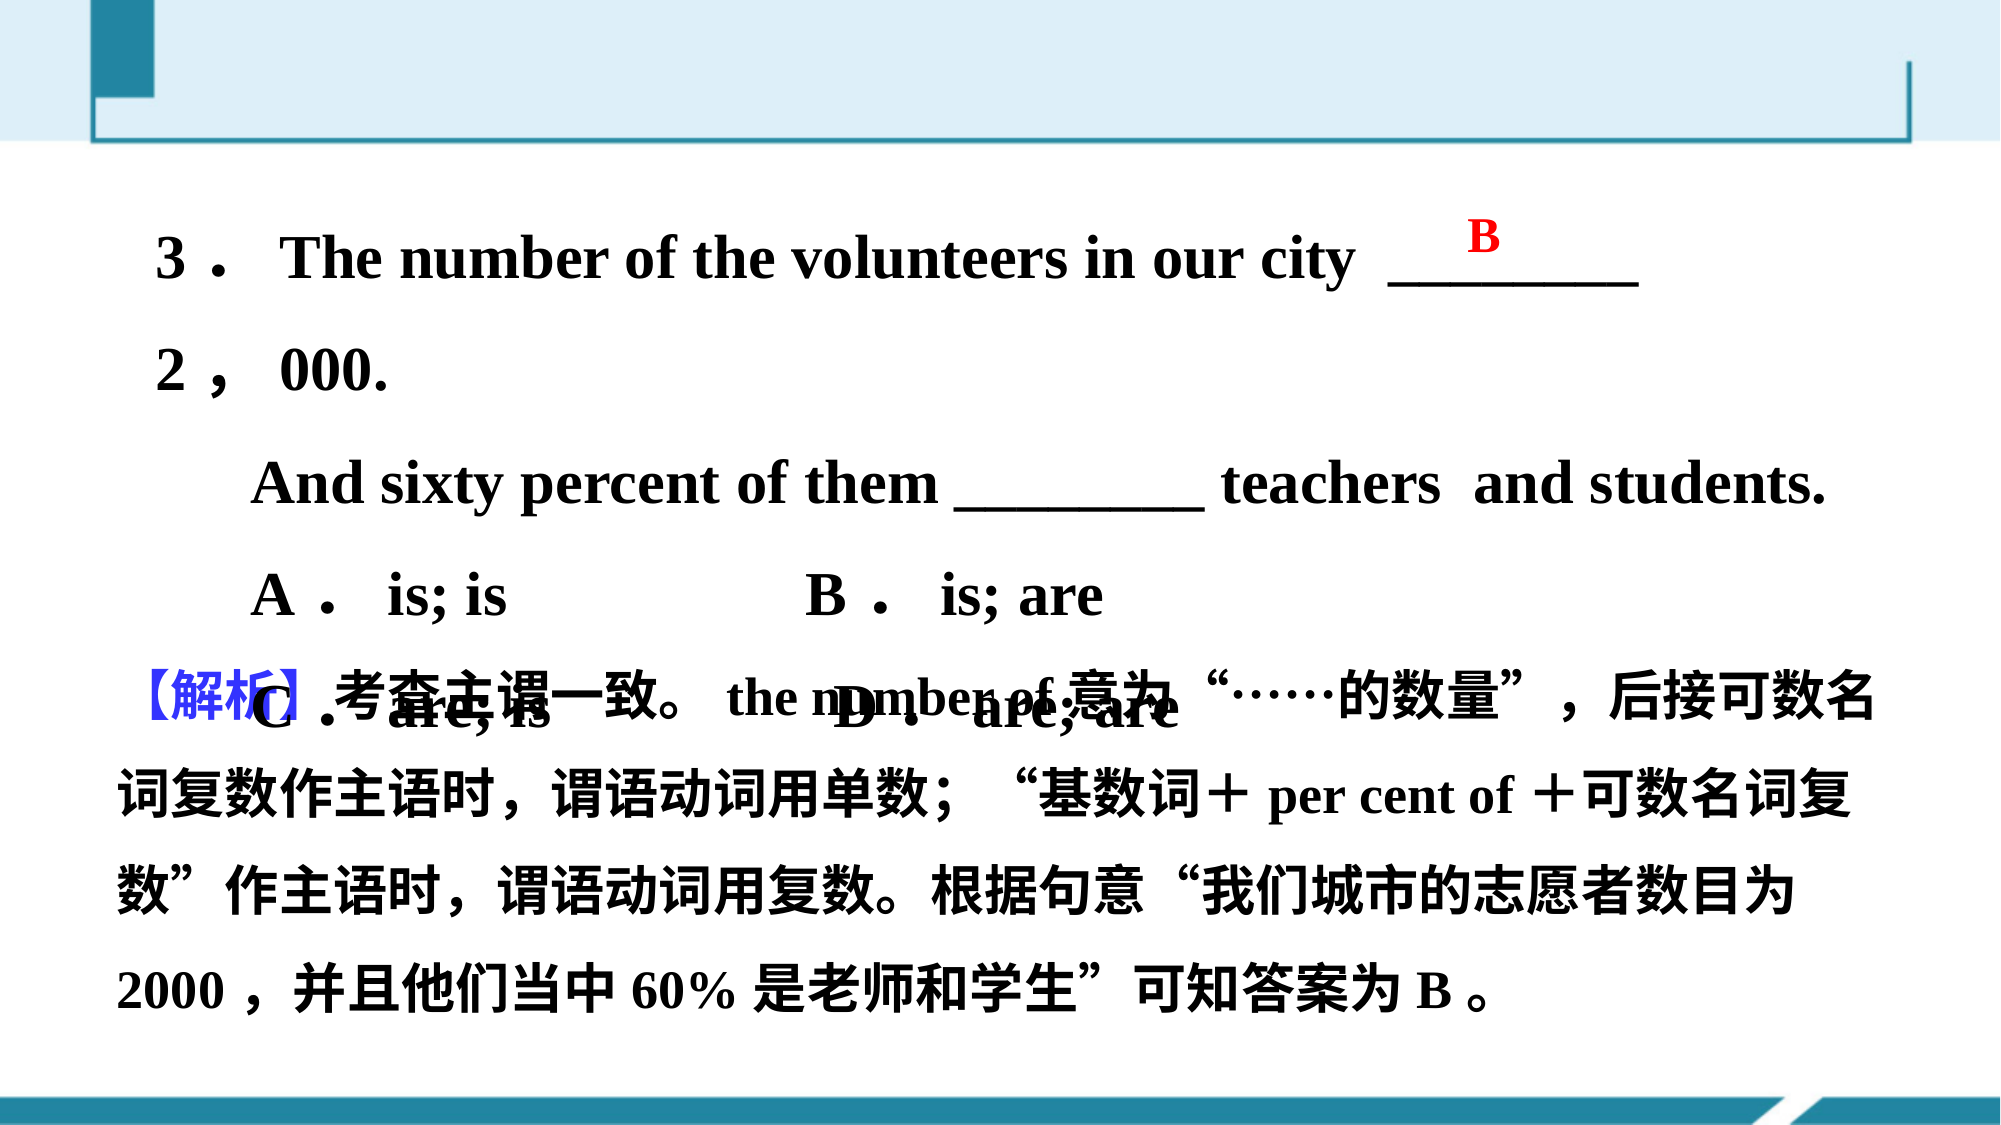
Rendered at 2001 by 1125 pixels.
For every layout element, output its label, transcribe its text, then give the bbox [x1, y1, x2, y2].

text_box B [1452, 194, 1516, 270]
text_box 3．The number of the volunteers in our city ________ 2，000. And sixty percent of them ________ teachers and students. A．is; is B．is; are C．are; is D．are; are [140, 171, 1872, 748]
text_box 【解析】考查主谓一致。the number of意为“……的数量”，后接可数名词复数作主语时，谓语动词用单数；“基数词＋per cent of＋可数名词复数”作主语时，谓语动词用复数。根据句意“我们城市的志愿者数目为2000，并且他们当中60%是老师和学生”可知答案为B。 [101, 621, 1931, 1027]
picture [0, 0, 2001, 1125]
